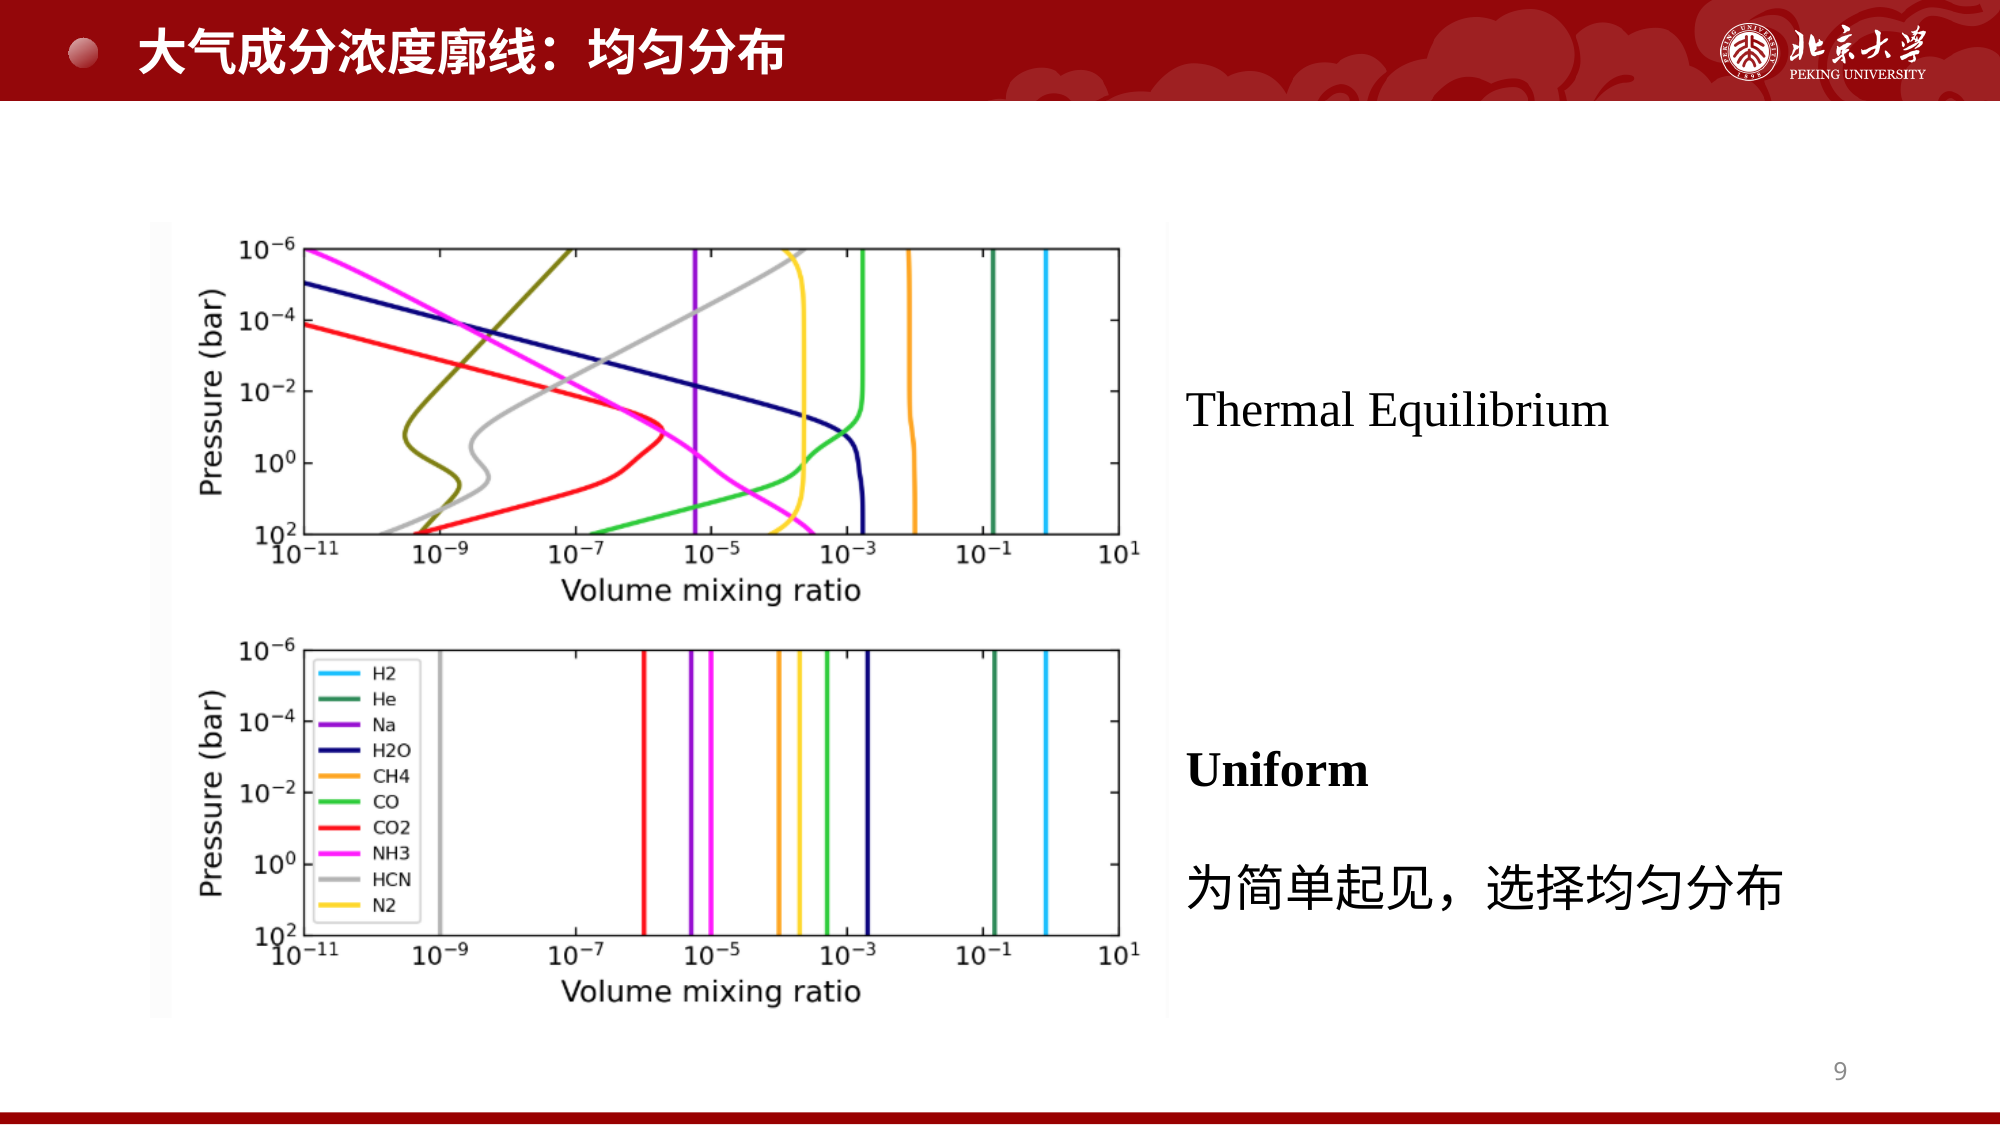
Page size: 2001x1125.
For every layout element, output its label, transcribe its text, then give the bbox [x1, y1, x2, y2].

text_box [0, 1112, 2000, 1125]
picture [962, 0, 2000, 102]
text_box 大气成分浓度廓线：均匀分布 [123, 13, 962, 88]
text_box [67, 36, 99, 69]
text_box [0, 0, 962, 102]
picture [150, 222, 1169, 1018]
slide_number 9 [1412, 1042, 1863, 1103]
text_box Thermal Equilibrium Uniform 为简单起见，选择均匀分布 [1170, 368, 1814, 924]
